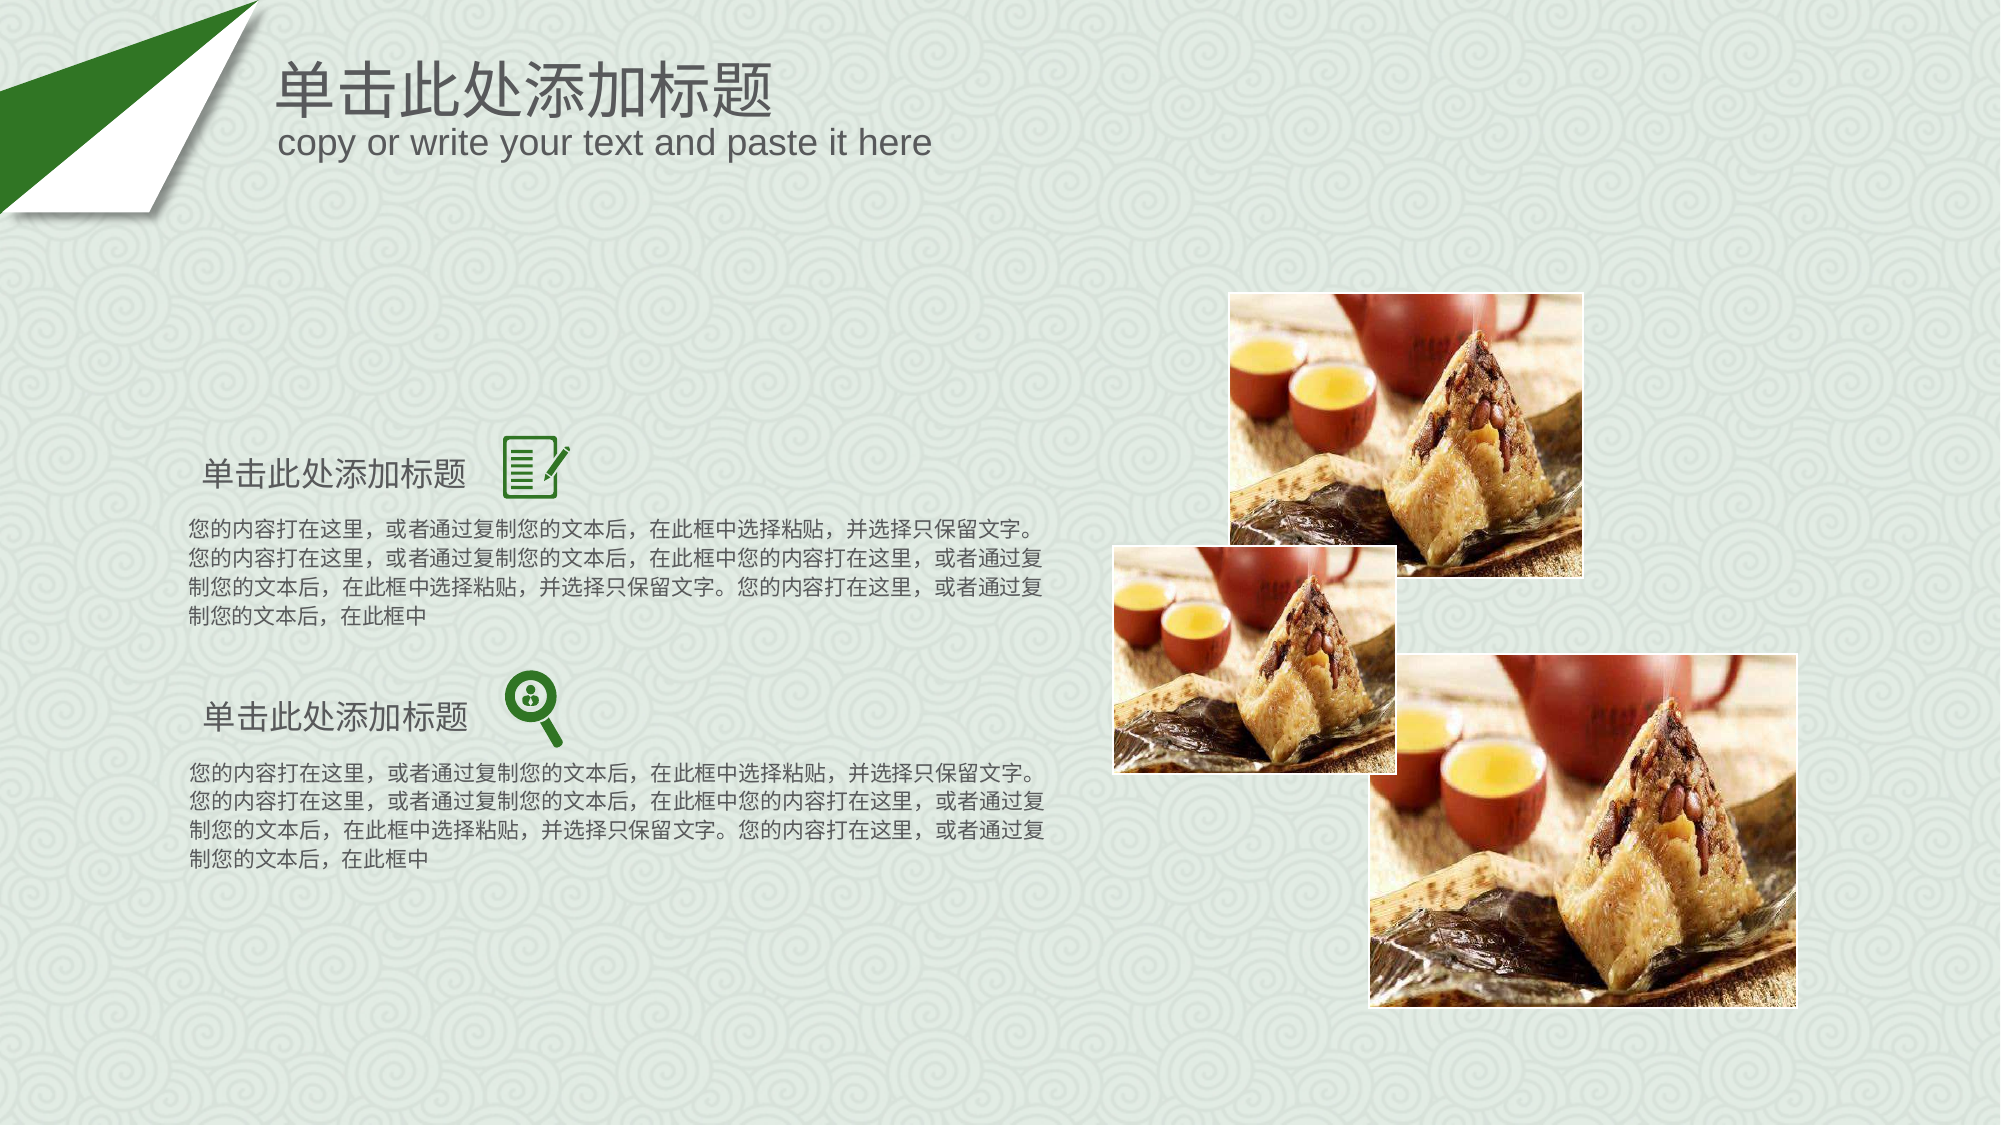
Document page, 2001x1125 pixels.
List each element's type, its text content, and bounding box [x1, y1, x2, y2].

text_box 单击此处添加标题 [157, 422, 483, 501]
picture [0, 0, 2001, 1125]
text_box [260, 43, 952, 172]
text_box 单击此处添加标题 [159, 666, 484, 744]
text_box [501, 666, 565, 750]
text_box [0, 0, 260, 215]
text_box 您的内容打在这里，或者通过复制您的文本后，在此框中选择粘贴，并选择只保留文字。您的内容打在这里，或者通过复制您的文本后，在此框中您的内容打在这里，或者通过复制您的文本后，在此框中选择粘贴，并选择只保留文字。您的内容打在这里，或者通过复制您的文本后，在此框中 [173, 505, 1060, 616]
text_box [1113, 293, 1798, 1009]
text_box 您的内容打在这里，或者通过复制您的文本后，在此框中选择粘贴，并选择只保留文字。您的内容打在这里，或者通过复制您的文本后，在此框中您的内容打在这里，或者通过复制您的文本后，在此框中选择粘贴，并选择只保留文字。您的内容打在这里，或者通过复制您的文本后，在此框中 [175, 749, 1062, 859]
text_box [503, 435, 572, 499]
